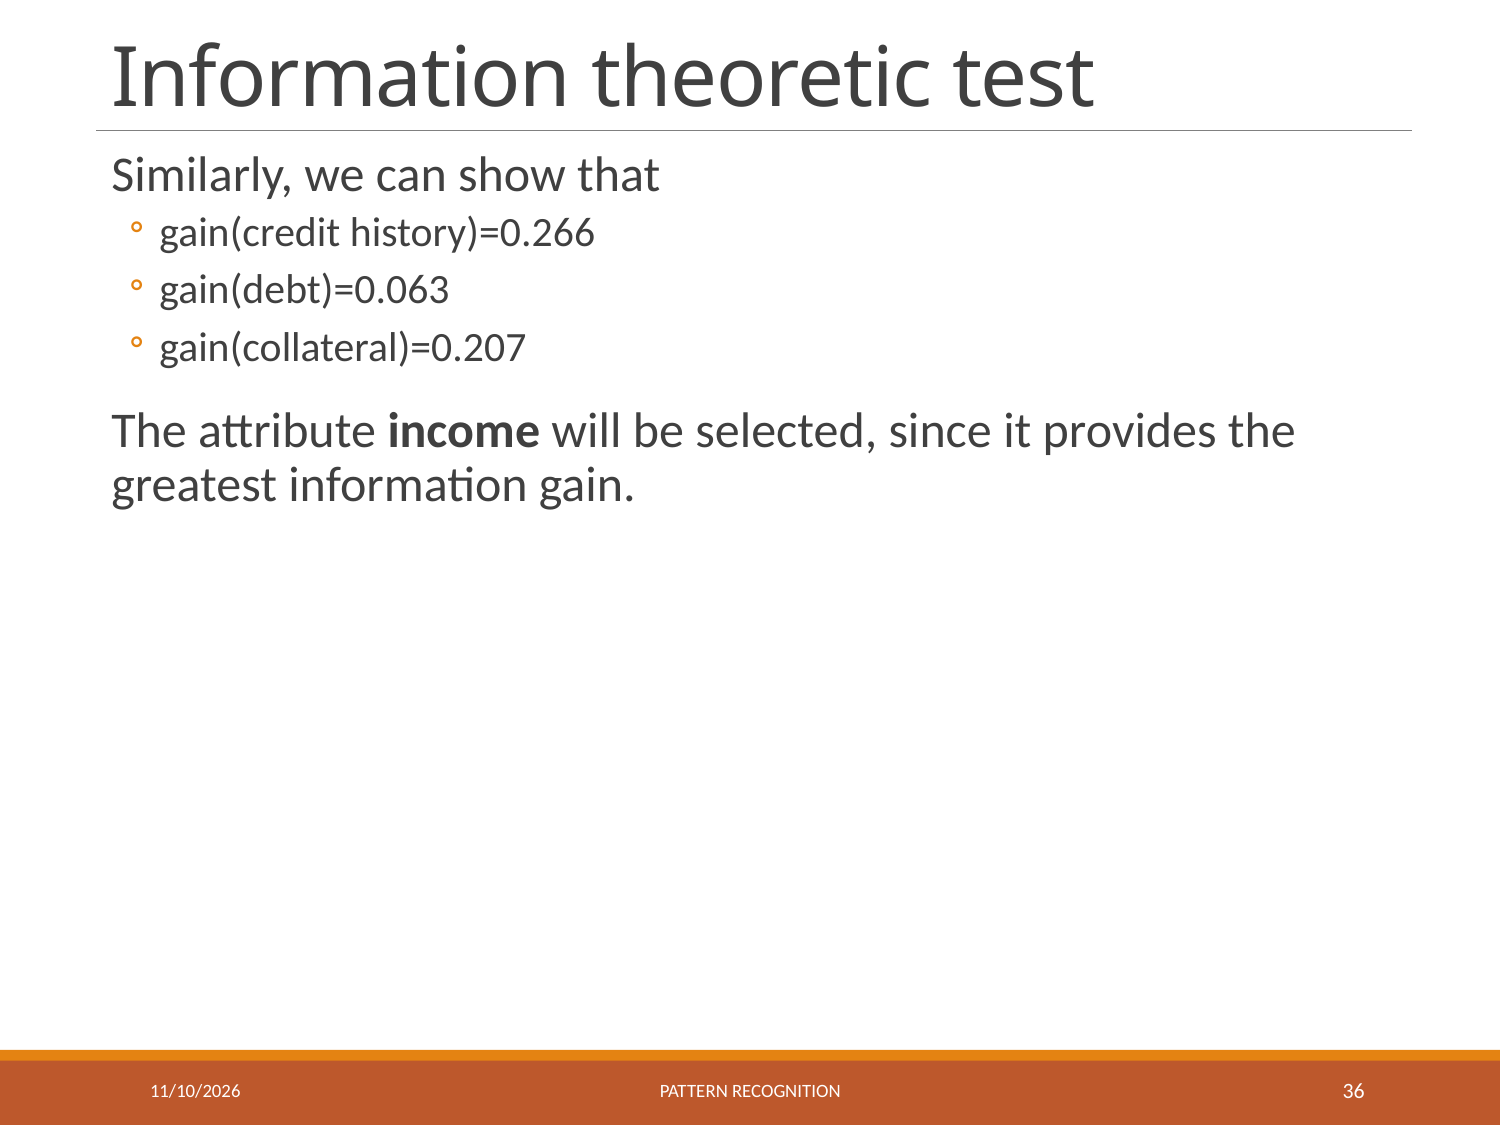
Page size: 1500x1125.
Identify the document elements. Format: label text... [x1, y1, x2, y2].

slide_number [135, 1059, 440, 1120]
list Similarly, we can show that gain(credit history)=0.266 gain(debt)=0.063 gain(collateral)=0.207 The attribute income will be selected, since it provides the greatest information gain. [96, 140, 1413, 1034]
title Information theoretic test [96, 19, 1413, 131]
footer Pattern recognition [453, 1059, 1047, 1120]
slide_number 36 [1218, 1059, 1380, 1120]
